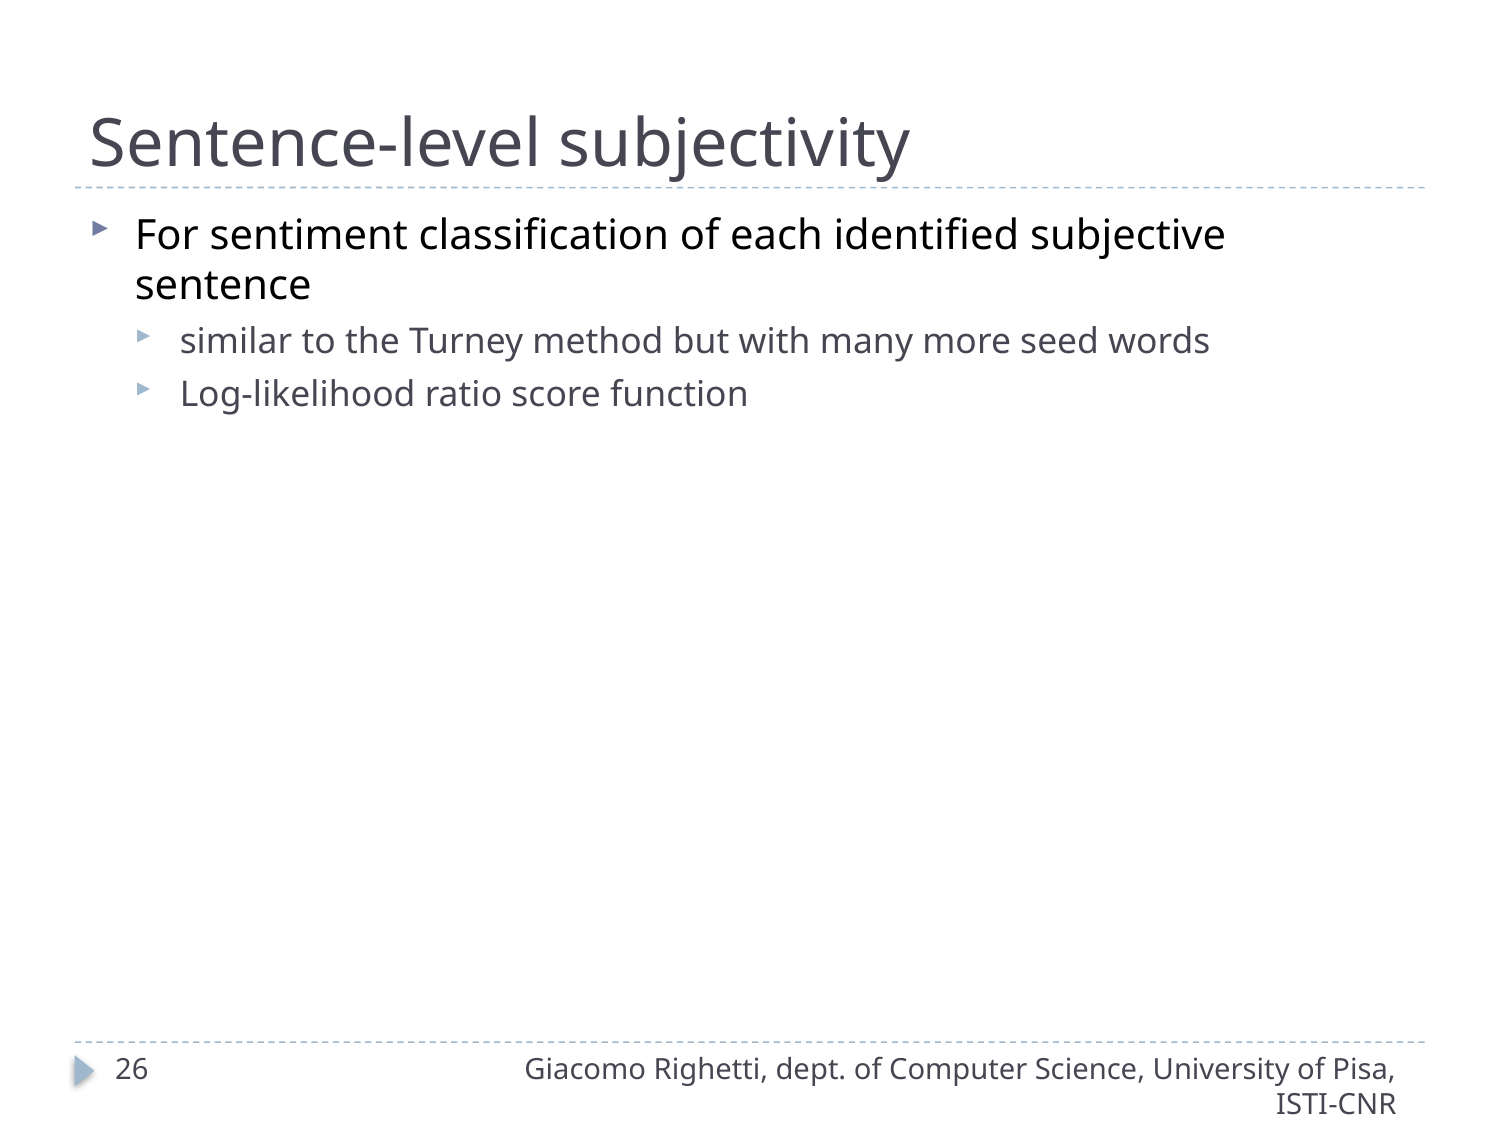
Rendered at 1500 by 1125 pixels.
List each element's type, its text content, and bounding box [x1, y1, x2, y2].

title Sentence-level subjectivity [75, 24, 1425, 188]
list For sentiment classification of each identified subjective sentence similar to the Turney method but with many more seed words Log-likelihood ratio score function [75, 200, 1425, 1010]
footer Giacomo Righetti, dept. of Computer Science, University of Pisa, ISTI-CNR [475, 1042, 1412, 1125]
slide_number 26 [100, 1042, 426, 1103]
